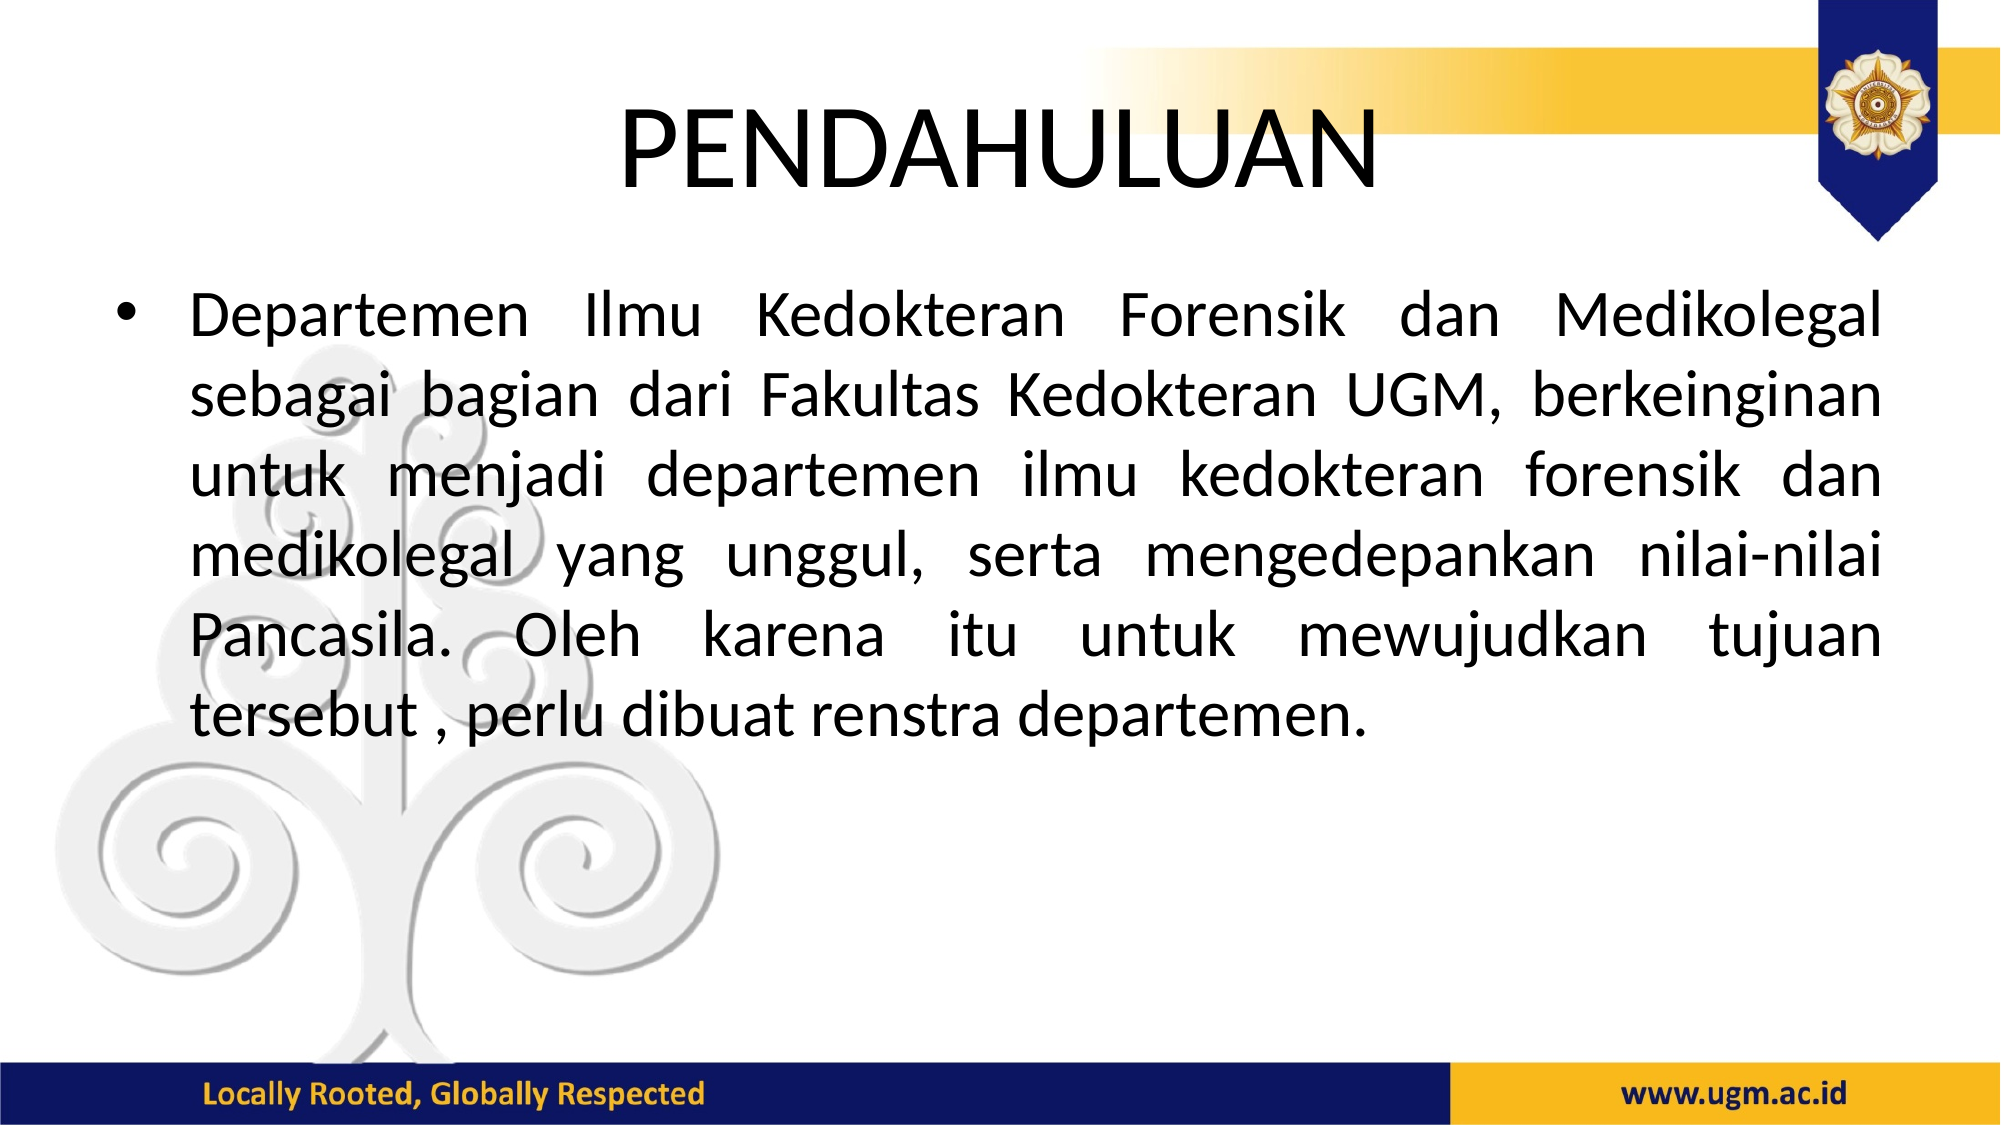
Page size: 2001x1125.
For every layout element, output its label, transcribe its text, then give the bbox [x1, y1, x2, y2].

title PENDAHULUAN [99, 45, 1900, 233]
picture [0, 0, 2001, 1125]
list Departemen Ilmu Kedokteran Forensik dan Medikolegal sebagai bagian dari Fakultas Kedokteran UGM, berkeinginan untuk menjadi departemen ilmu kedokteran forensik dan medikolegal yang unggul, serta mengedepankan nilai-nilai Pancasila. Oleh karena itu untuk mewujudkan tujuan tersebut , perlu dibuat renstra departemen. [99, 262, 1900, 1005]
